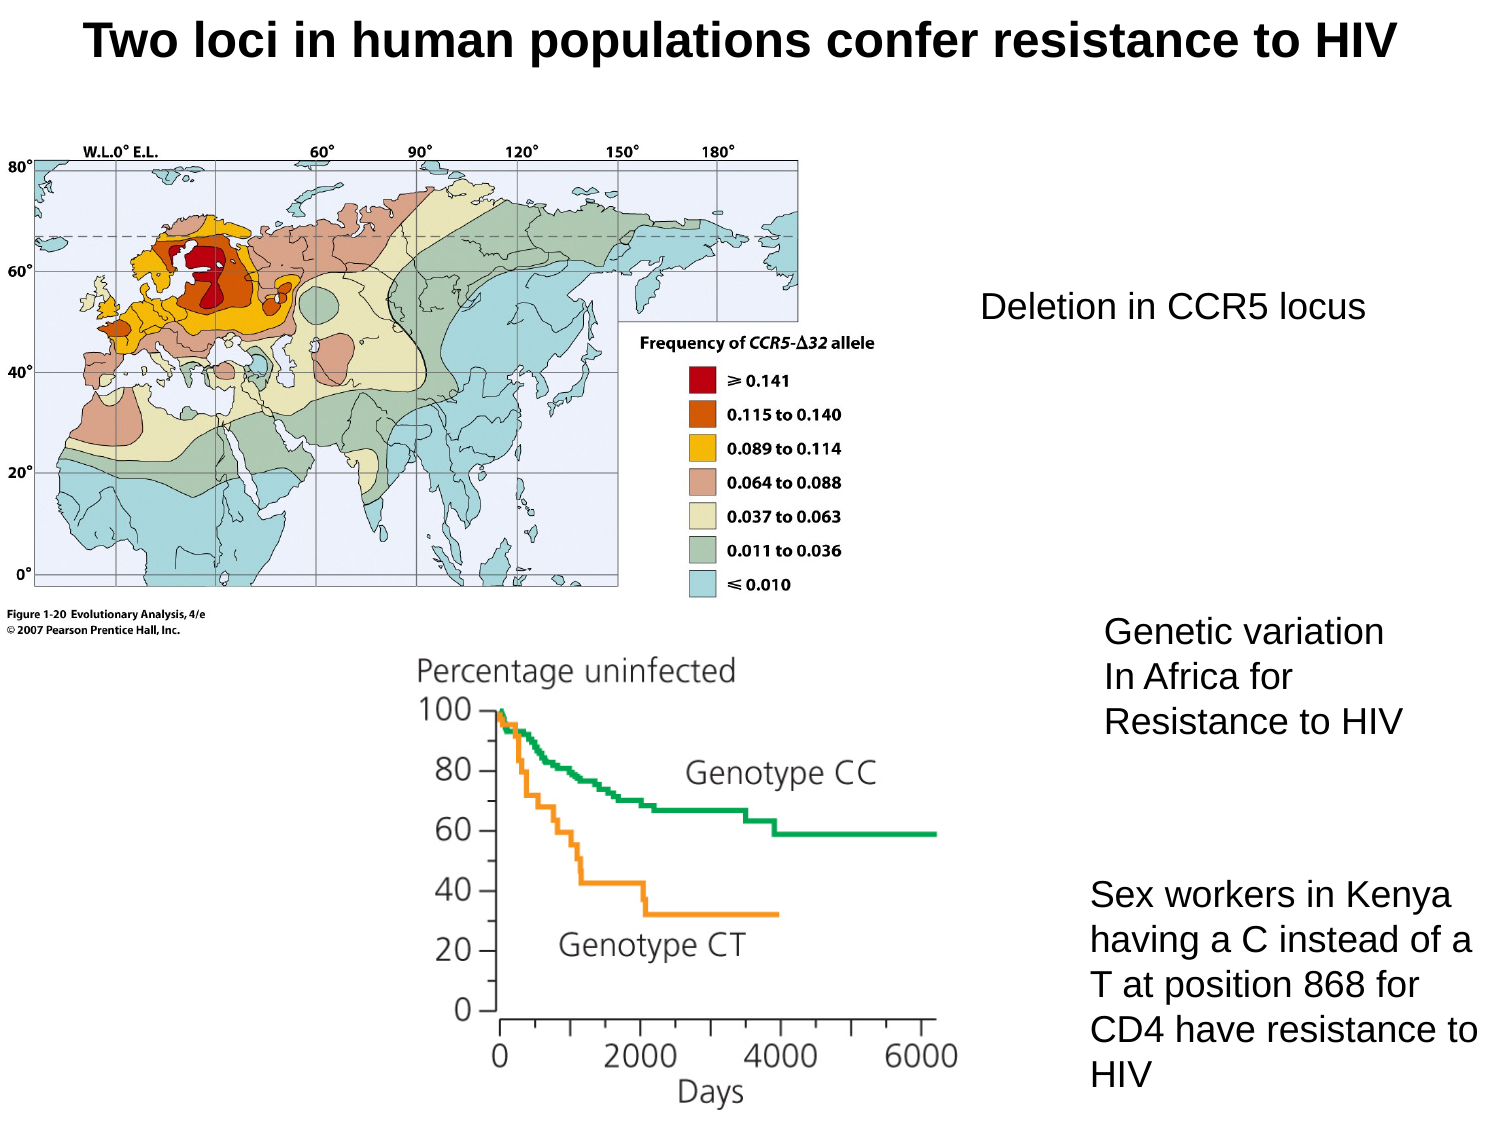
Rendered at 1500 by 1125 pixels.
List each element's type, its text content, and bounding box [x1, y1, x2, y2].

text_box Sex workers in Kenya having a C instead of a T at position 868 for CD4 have resistance to HIV [1074, 862, 1500, 1103]
text_box Deletion in CCR5 locus [965, 274, 1382, 335]
picture [0, 137, 977, 1125]
text_box Two loci in human populations confer resistance to HIV [68, 0, 1415, 75]
text_box Genetic variation In Africa for Resistance to HIV [1089, 599, 1419, 840]
